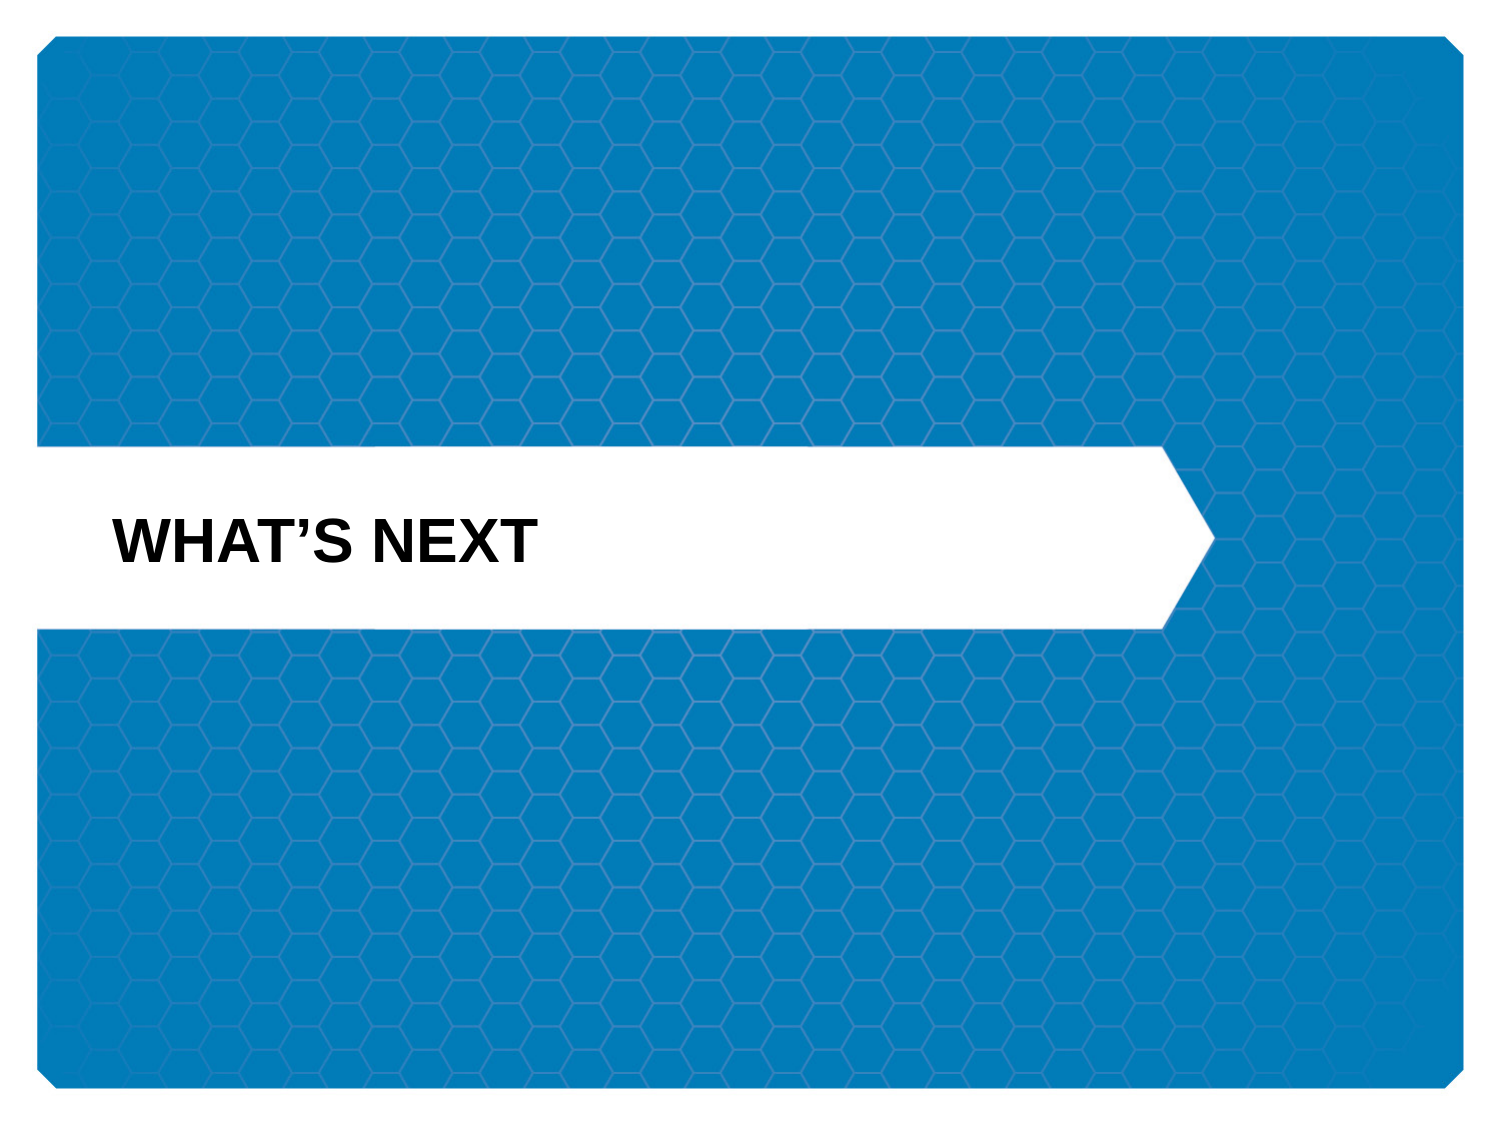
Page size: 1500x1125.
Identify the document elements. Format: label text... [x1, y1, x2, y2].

title What’s Next [112, 456, 1163, 622]
picture [0, 0, 1500, 1125]
